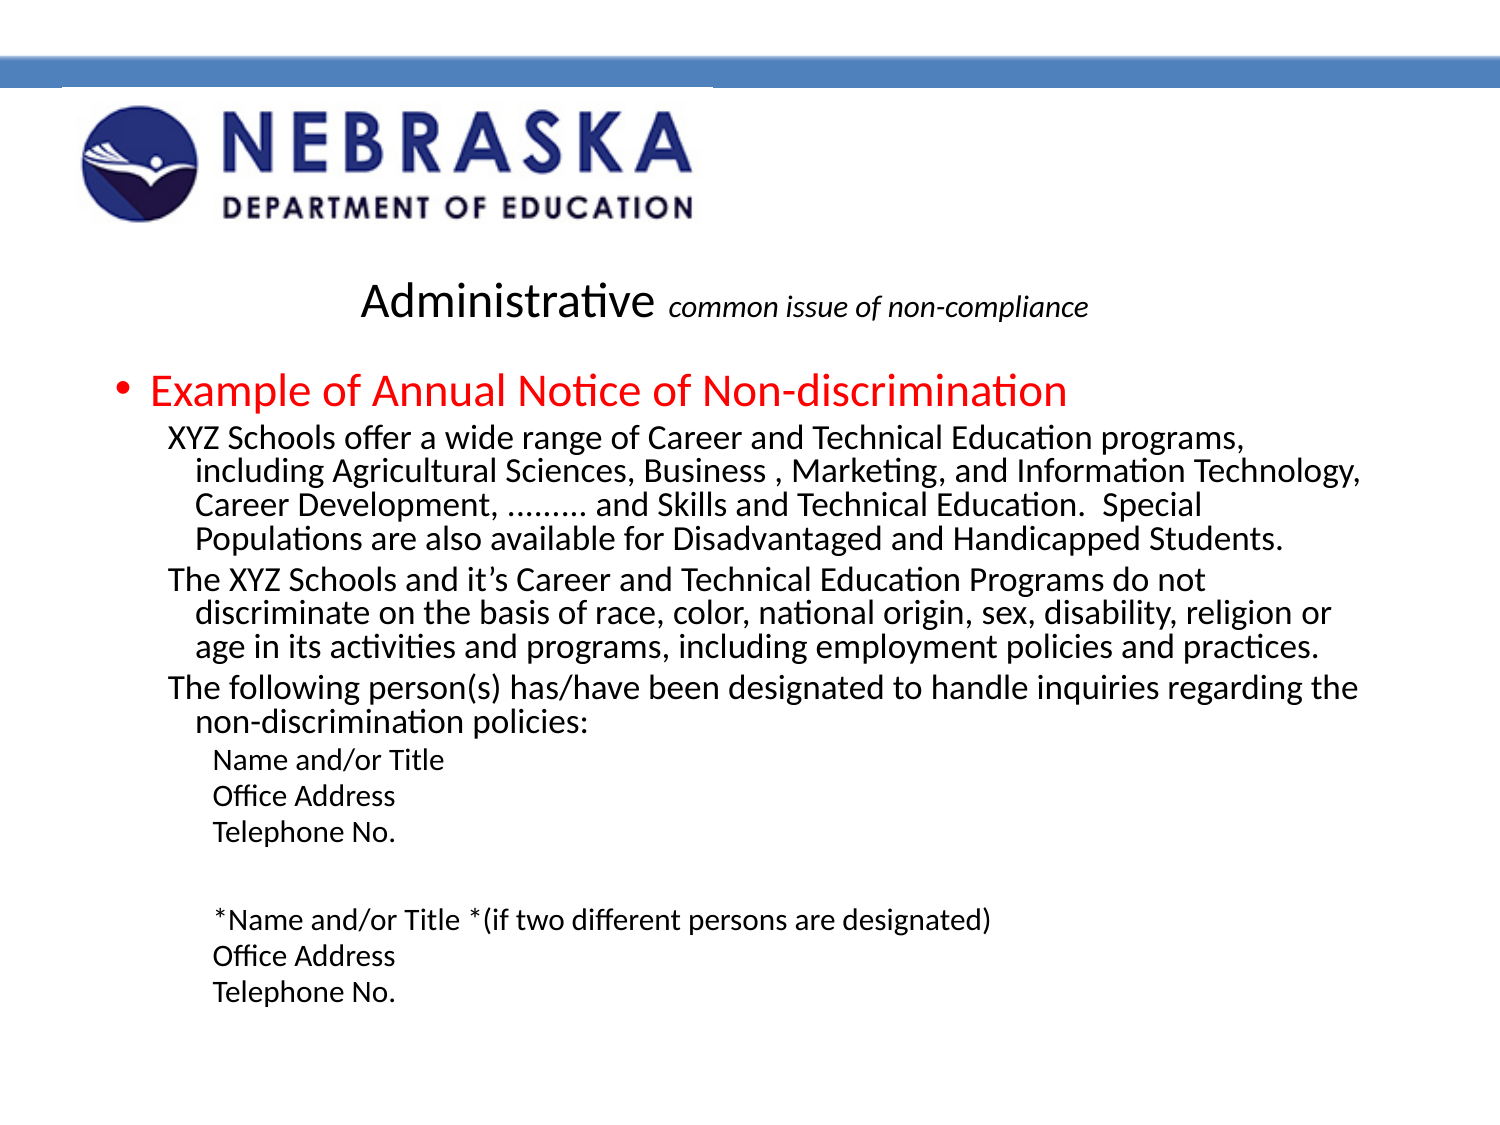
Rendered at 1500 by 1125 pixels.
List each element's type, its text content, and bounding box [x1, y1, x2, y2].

picture [62, 87, 713, 242]
list Example of Annual Notice of Non-discrimination XYZ Schools offer a wide range of Career and Technical Education programs, including Agricultural Sciences, Business , Marketing, and Information Technology, Career Development, ......... and Skills and Technical Education. Special Populations are also available for Disadvantaged and Handicapped Students. The XYZ Schools and it’s Career and Technical Education Programs do not discriminate on the basis of race, color, national origin, sex, disability, religion or age in its activities and programs, including employment policies and practices. The following person(s) has/have been designated to handle inquiries regarding the non-discrimination policies: Name and/or Title Office Address Telephone No. *Name and/or Title *(if two different persons are designated) Office Address Telephone No. [99, 362, 1388, 1050]
title Administrative common issue of non-compliance [87, 212, 1363, 375]
